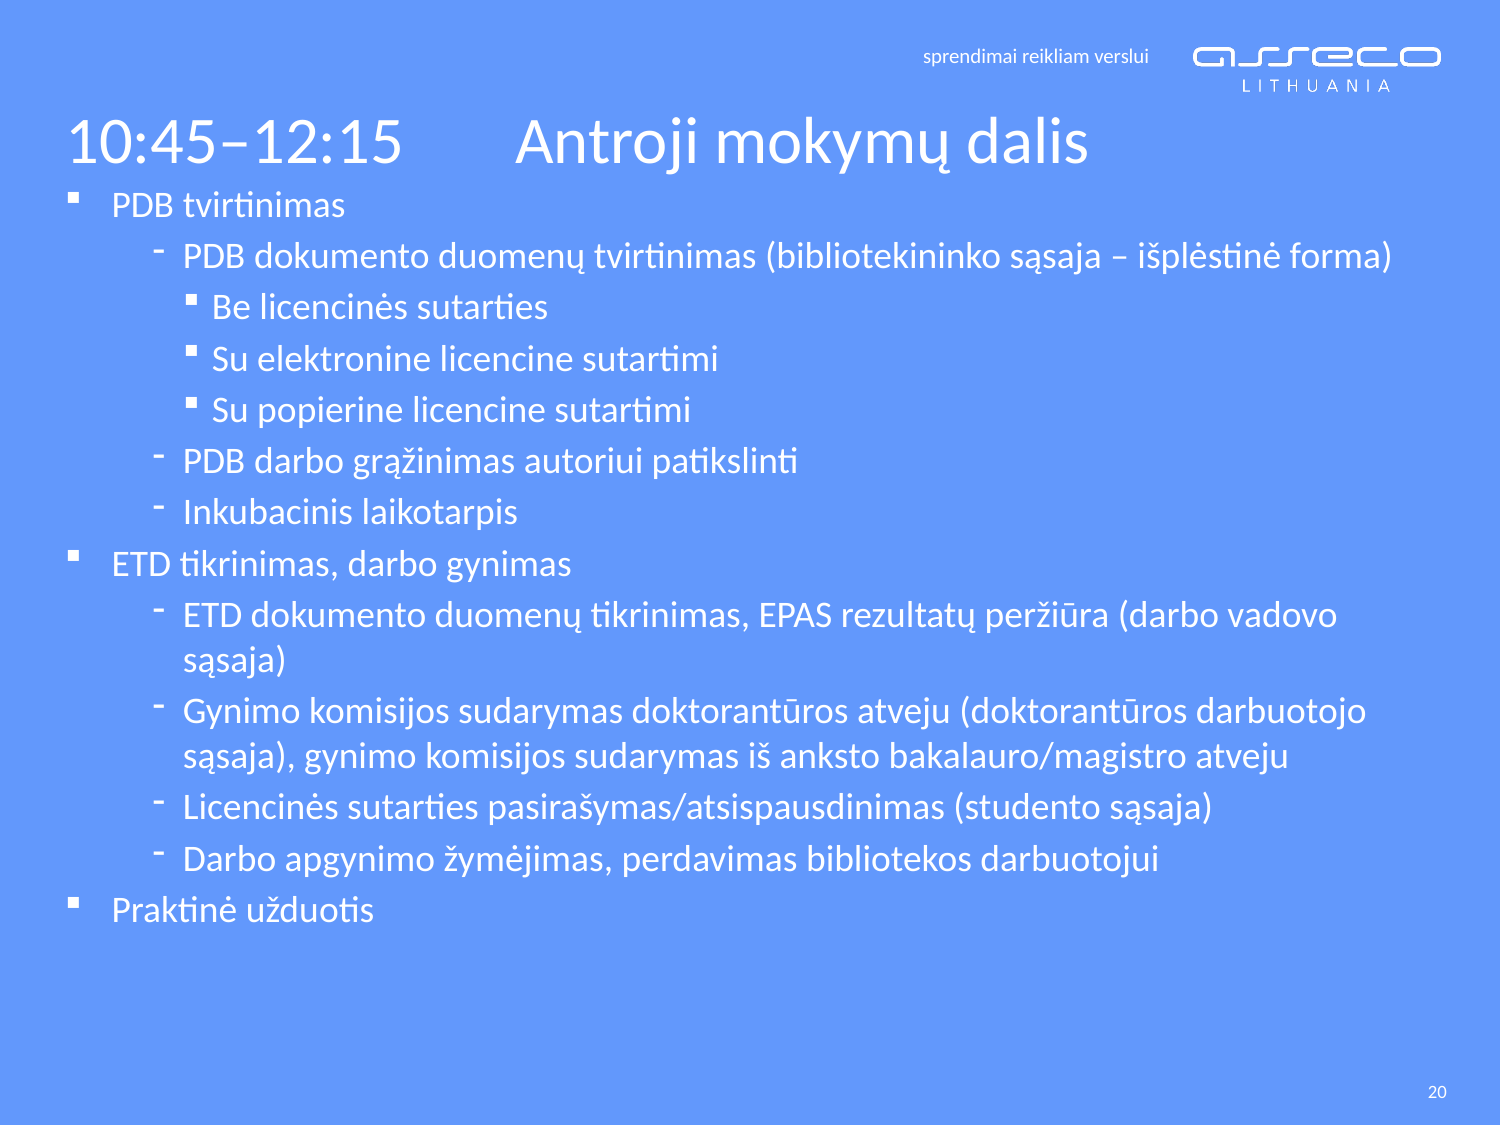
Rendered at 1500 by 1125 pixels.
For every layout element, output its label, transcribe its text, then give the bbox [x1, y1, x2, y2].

slide_number 20 [1097, 1069, 1447, 1103]
list PDB tvirtinimas PDB dokumento duomenų tvirtinimas (bibliotekininko sąsaja – išplėstinė forma) Be licencinės sutarties Su elektronine licencine sutartimi Su popierine licencine sutartimi PDB darbo grąžinimas autoriui patikslinti Inkubacinis laikotarpis ETD tikrinimas, darbo gynimas ETD dokumento duomenų tikrinimas, EPAS rezultatų peržiūra (darbo vadovo sąsaja) Gynimo komisijos sudarymas doktorantūros atveju (doktorantūros darbuotojo sąsaja), gynimo komisijos sudarymas iš anksto bakalauro/magistro atveju Licencinės sutarties pasirašymas/atsispausdinimas (studento sąsaja) Darbo apgynimo žymėjimas, perdavimas bibliotekos darbuotojui Praktinė užduotis [64, 179, 1447, 1069]
subtitle 10:45–12:15 Antroji mokymų dalis [65, 96, 1450, 177]
picture [1193, 47, 1441, 92]
